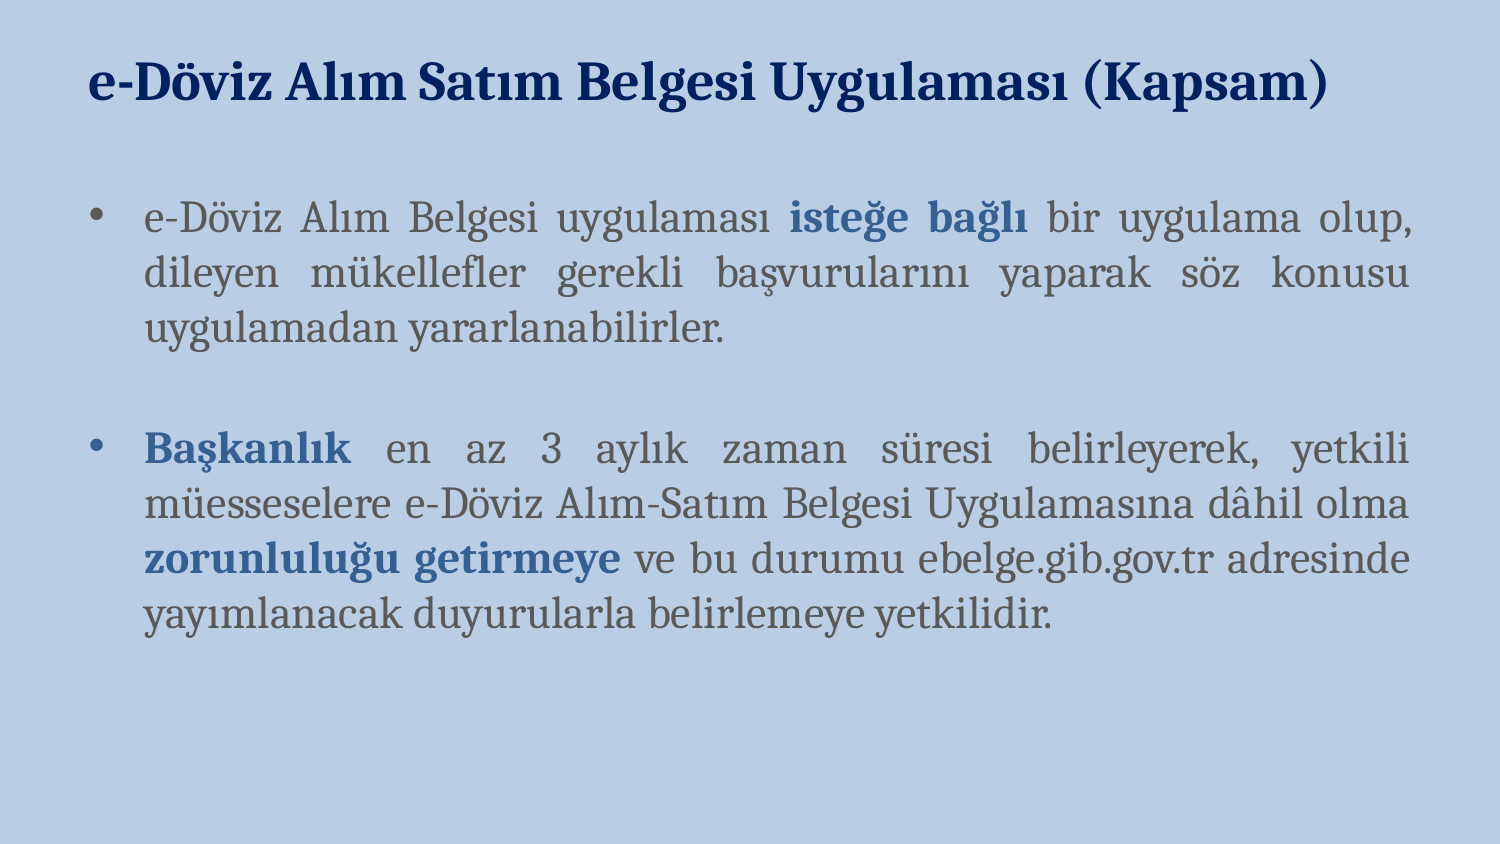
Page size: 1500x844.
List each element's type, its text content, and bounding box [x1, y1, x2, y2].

text_box e-Döviz Alım Satım Belgesi Uygulaması (Kapsam) [73, 15, 1500, 141]
text_box e-Döviz Alım Belgesi uygulaması isteğe bağlı bir uygulama olup, dileyen mükellefler gerekli başvurularını yaparak söz konusu uygulamadan yararlanabilirler. Başkanlık en az 3 aylık zaman süresi belirleyerek, yetkili müesseselere e-Döviz Alım-Satım Belgesi Uygulamasına dâhil olma zorunluluğu getirmeye ve bu durumu ebelge.gib.gov.tr adresinde yayımlanacak duyurularla belirlemeye yetkilidir. [73, 178, 1427, 802]
